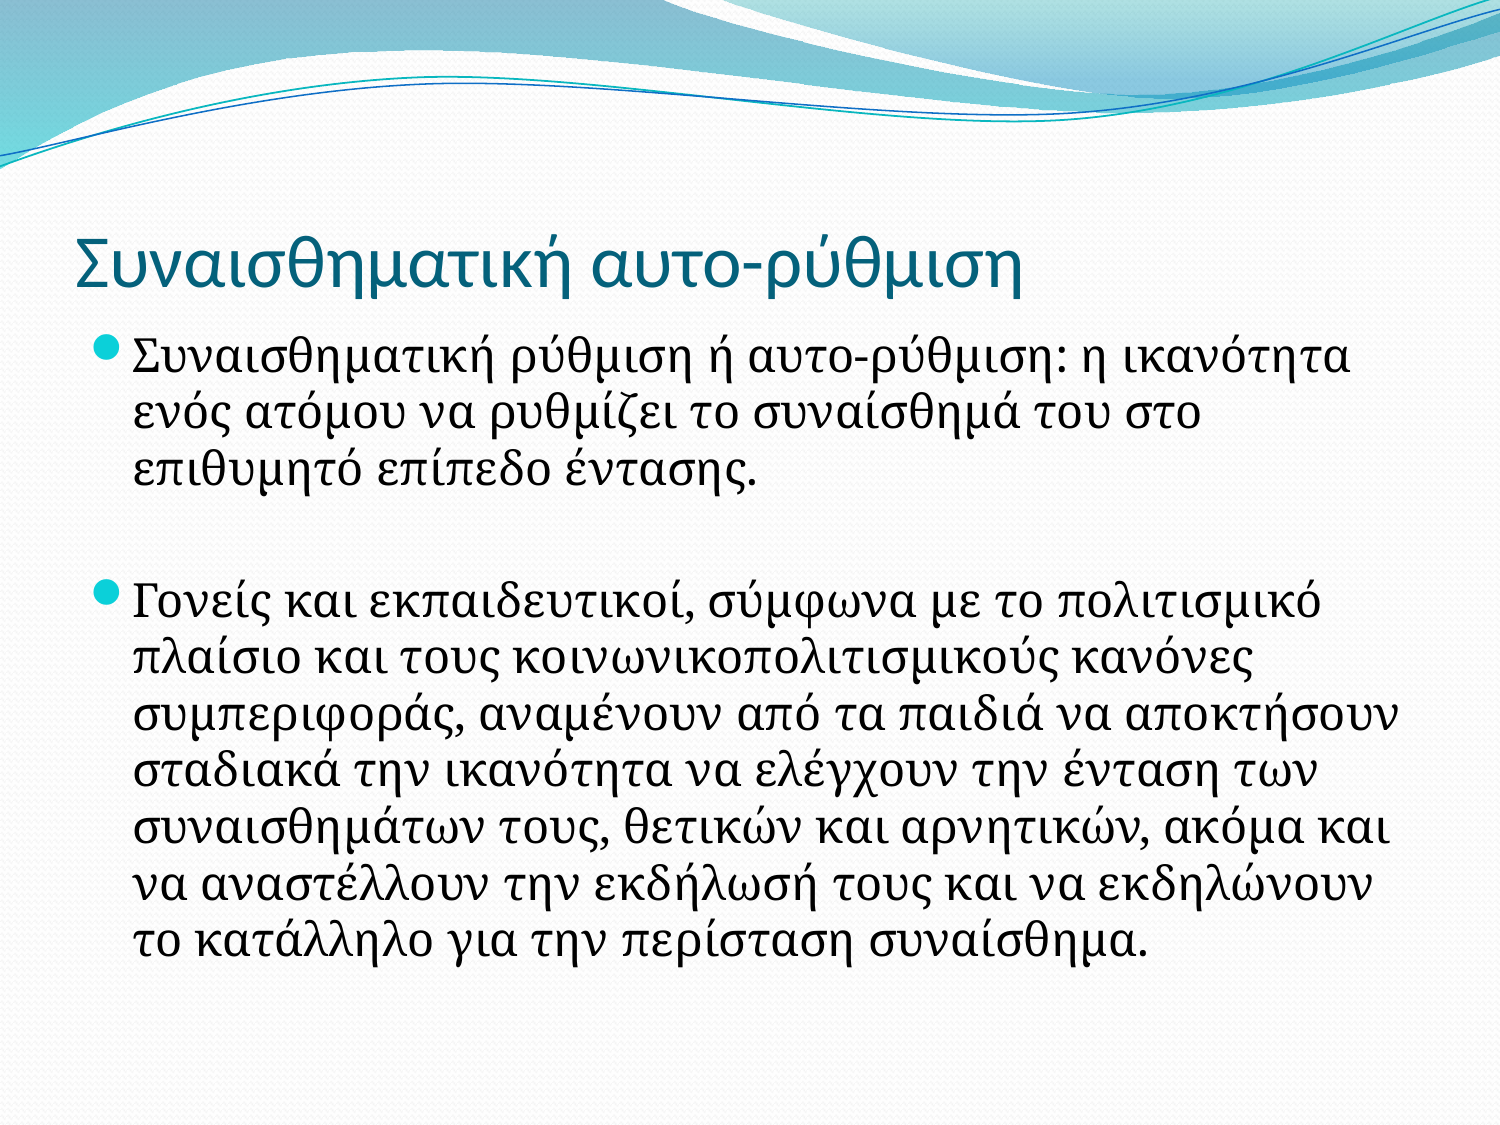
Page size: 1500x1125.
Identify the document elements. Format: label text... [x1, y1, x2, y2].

list Συναισθηματική ρύθμιση ή αυτο-ρύθμιση: η ικανότητα ενός ατόμου να ρυθμίζει το συναίσθημά του στο επιθυμητό επίπεδο έντασης. Γονείς και εκπαιδευτικοί, σύμφωνα με το πολιτισμικό πλαίσιο και τους κοινωνικοπολιτισμικούς κανόνες συμπεριφοράς, αναμένουν από τα παιδιά να αποκτήσουν σταδιακά την ικανότητα να ελέγχουν την ένταση των συναισθημάτων τους, θετικών και αρνητικών, ακόμα και να αναστέλλουν την εκδήλωσή τους και να εκδηλώνουν το κατάλληλο για την περίσταση συναίσθημα. [75, 317, 1425, 1038]
title Συναισθηματική αυτο-ρύθμιση [75, 115, 1425, 303]
